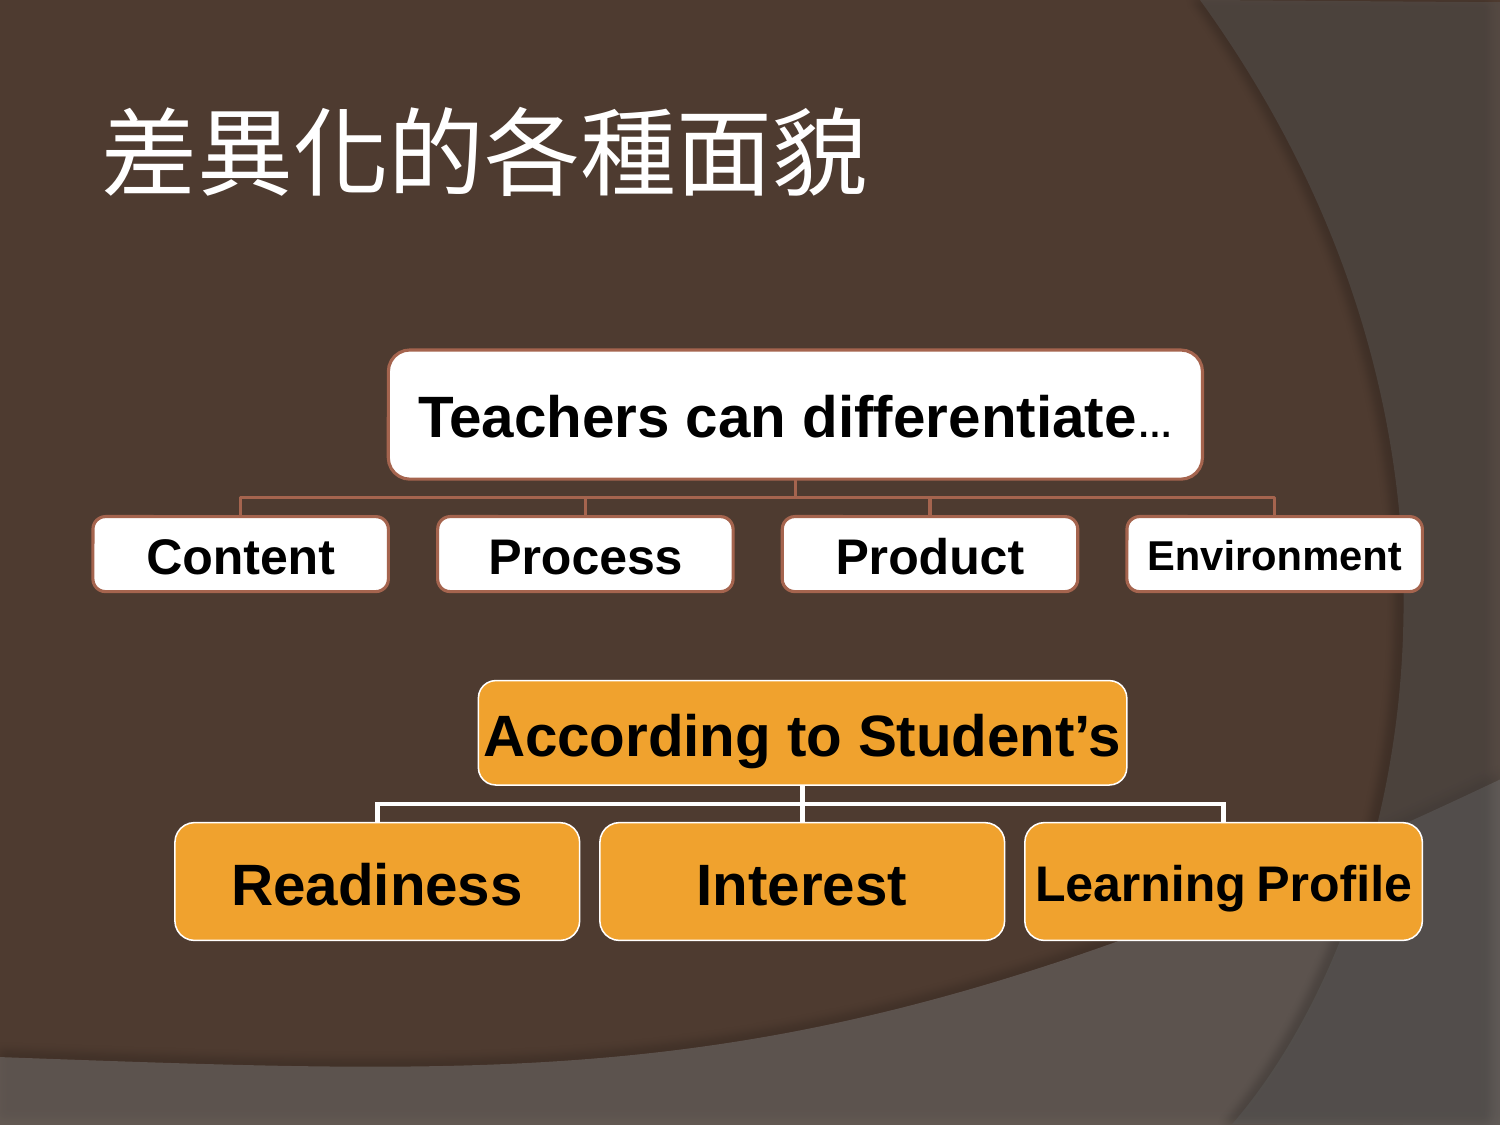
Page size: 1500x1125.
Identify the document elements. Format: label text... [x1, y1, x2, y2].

title 差異化的各種面貌 [94, 50, 1407, 250]
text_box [92, 349, 1423, 592]
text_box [174, 680, 1423, 941]
